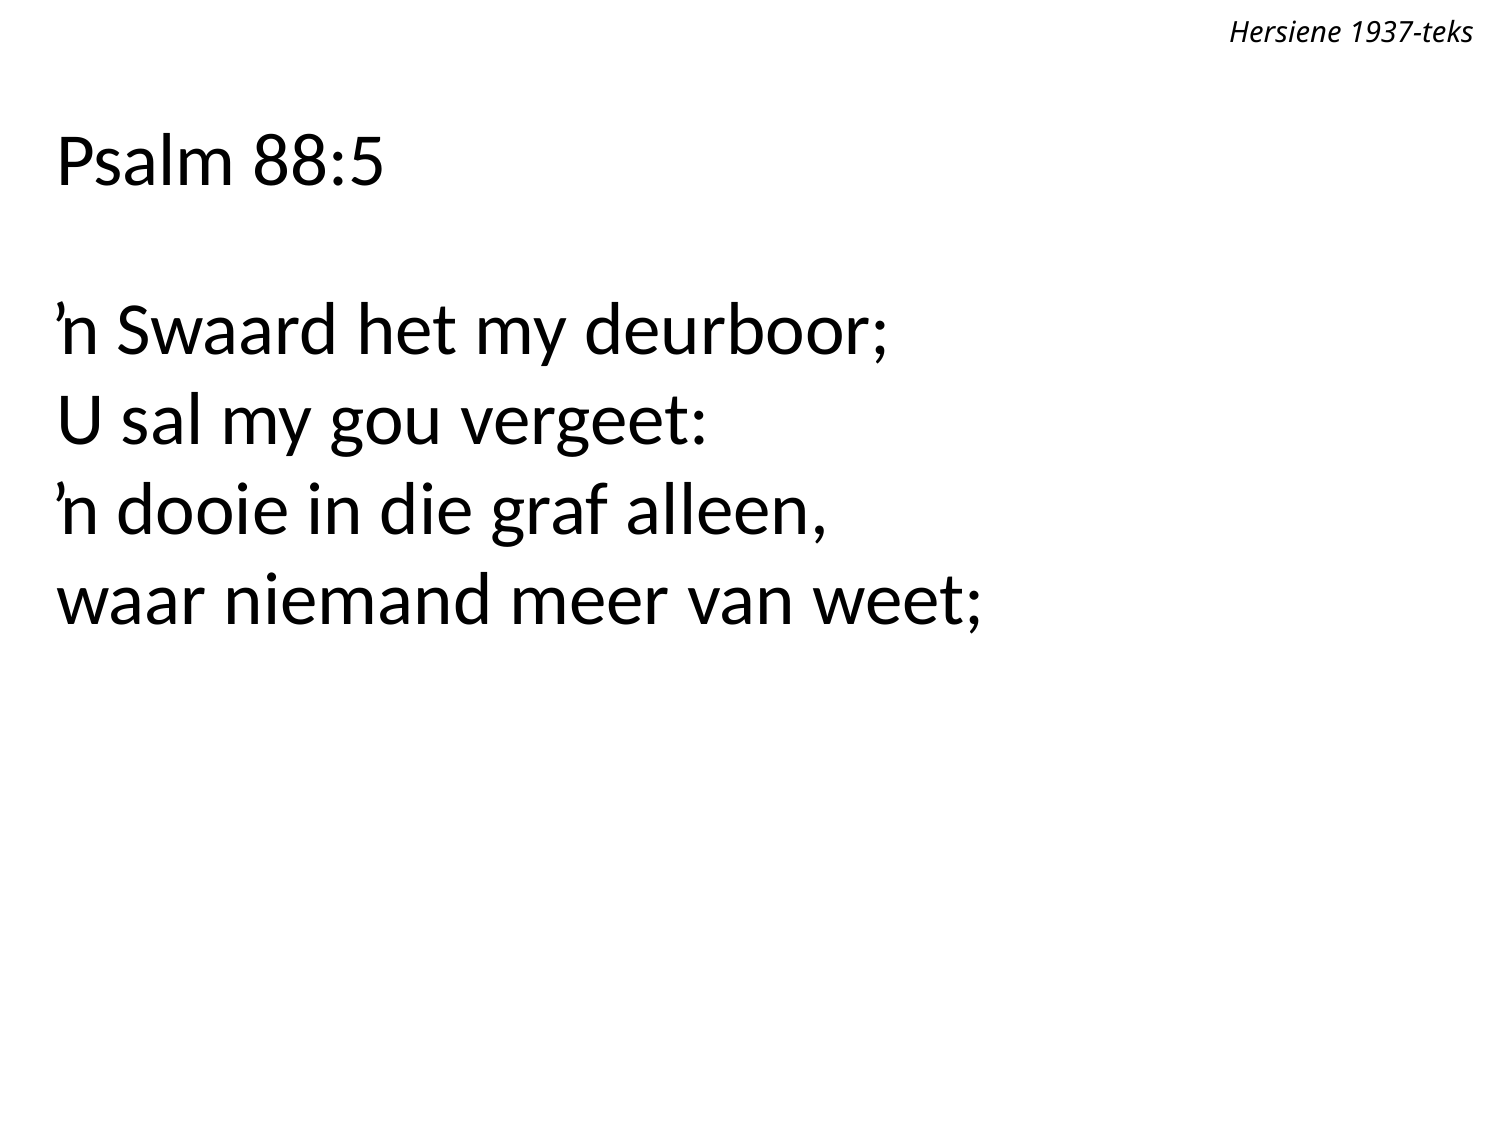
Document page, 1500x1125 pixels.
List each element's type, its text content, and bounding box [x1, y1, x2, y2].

text_box Hersiene 1937-teks [1214, 5, 1489, 56]
text_box Psalm 88:5 ŉ Swaard het my deurboor; U sal my gou vergeet: ŉ dooie in die graf alleen, waar niemand meer van weet; [41, 113, 1500, 647]
